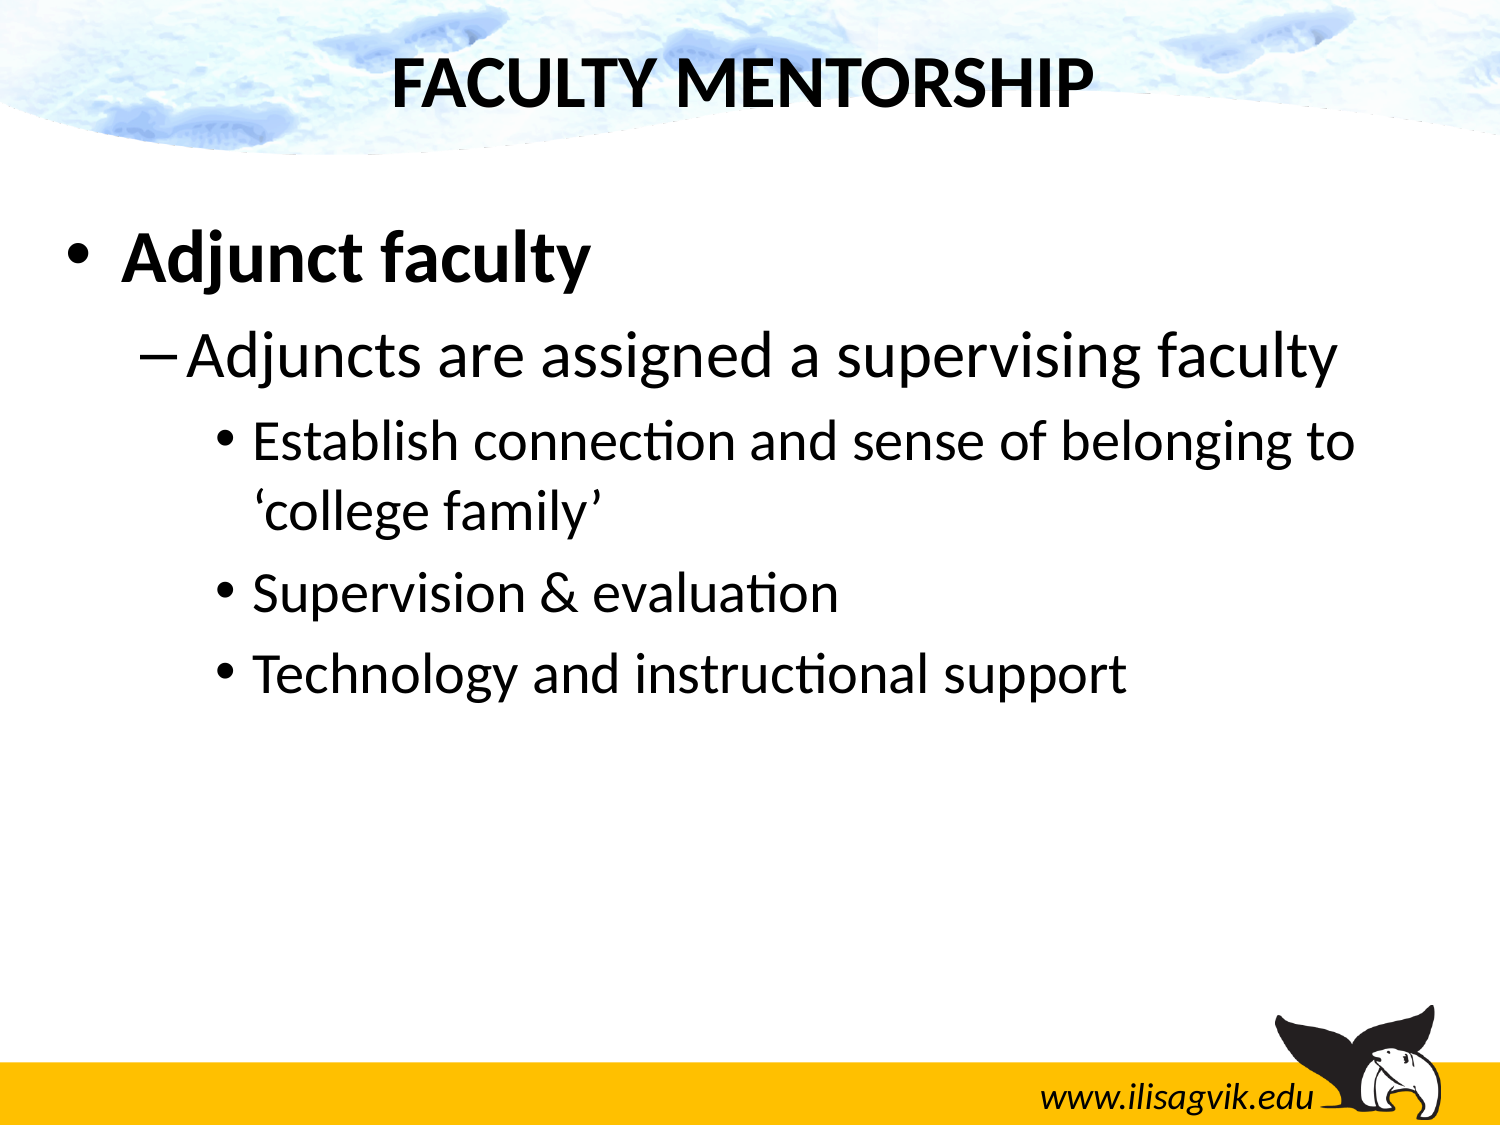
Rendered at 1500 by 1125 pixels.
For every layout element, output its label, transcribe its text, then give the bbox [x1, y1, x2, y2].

picture [0, 0, 1500, 174]
picture [1274, 1005, 1441, 1120]
text_box [1441, 1060, 1500, 1125]
text_box www.ilisagvik.edu [1024, 1064, 1272, 1125]
list Adjunct faculty Adjuncts are assigned a supervising faculty Establish connection and sense of belonging to ‘college family’ Supervision & evaluation Technology and instructional support [50, 200, 1463, 775]
text_box [0, 1060, 1269, 1125]
